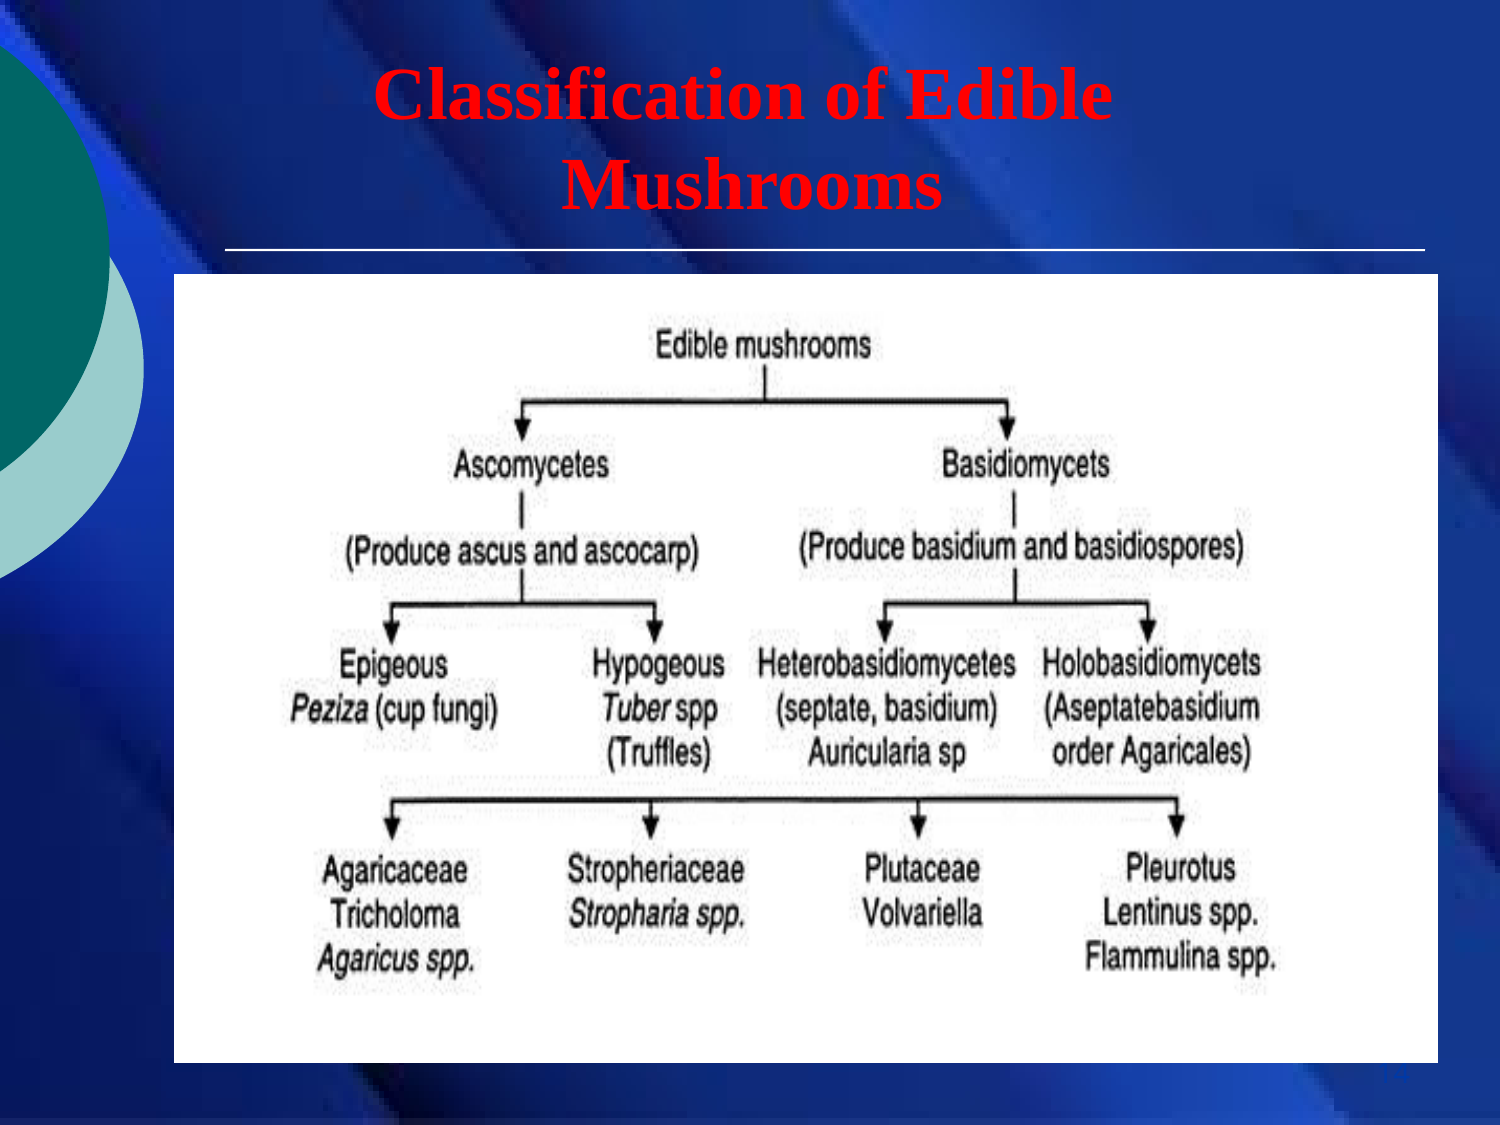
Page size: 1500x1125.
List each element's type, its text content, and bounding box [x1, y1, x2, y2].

text_box Classification of Edible Mushrooms [24, 37, 1463, 233]
picture [0, 0, 1500, 1125]
